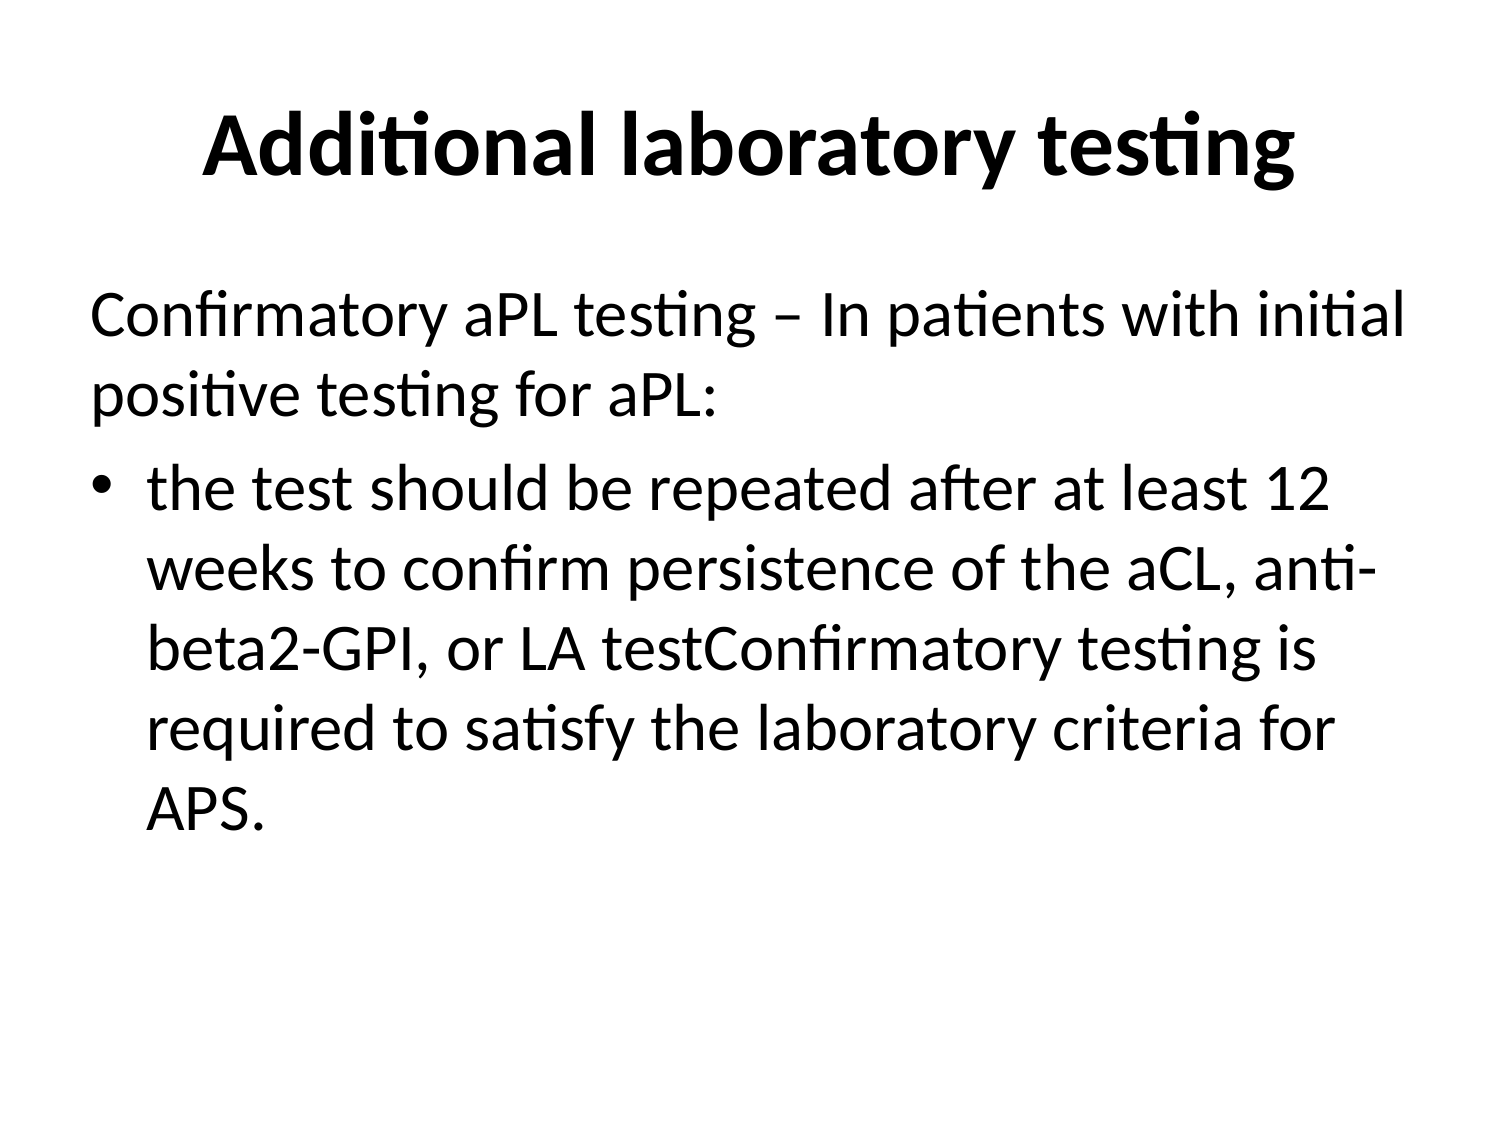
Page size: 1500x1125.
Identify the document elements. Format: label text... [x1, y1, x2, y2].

list Confirmatory aPL testing – In patients with initial positive testing for aPL: the test should be repeated after at least 12 weeks to confirm persistence of the aCL, anti-beta2-GPI, or LA testConfirmatory testing is required to satisfy the laboratory criteria for APS. [74, 262, 1426, 1006]
title Additional laboratory testing [74, 44, 1426, 233]
